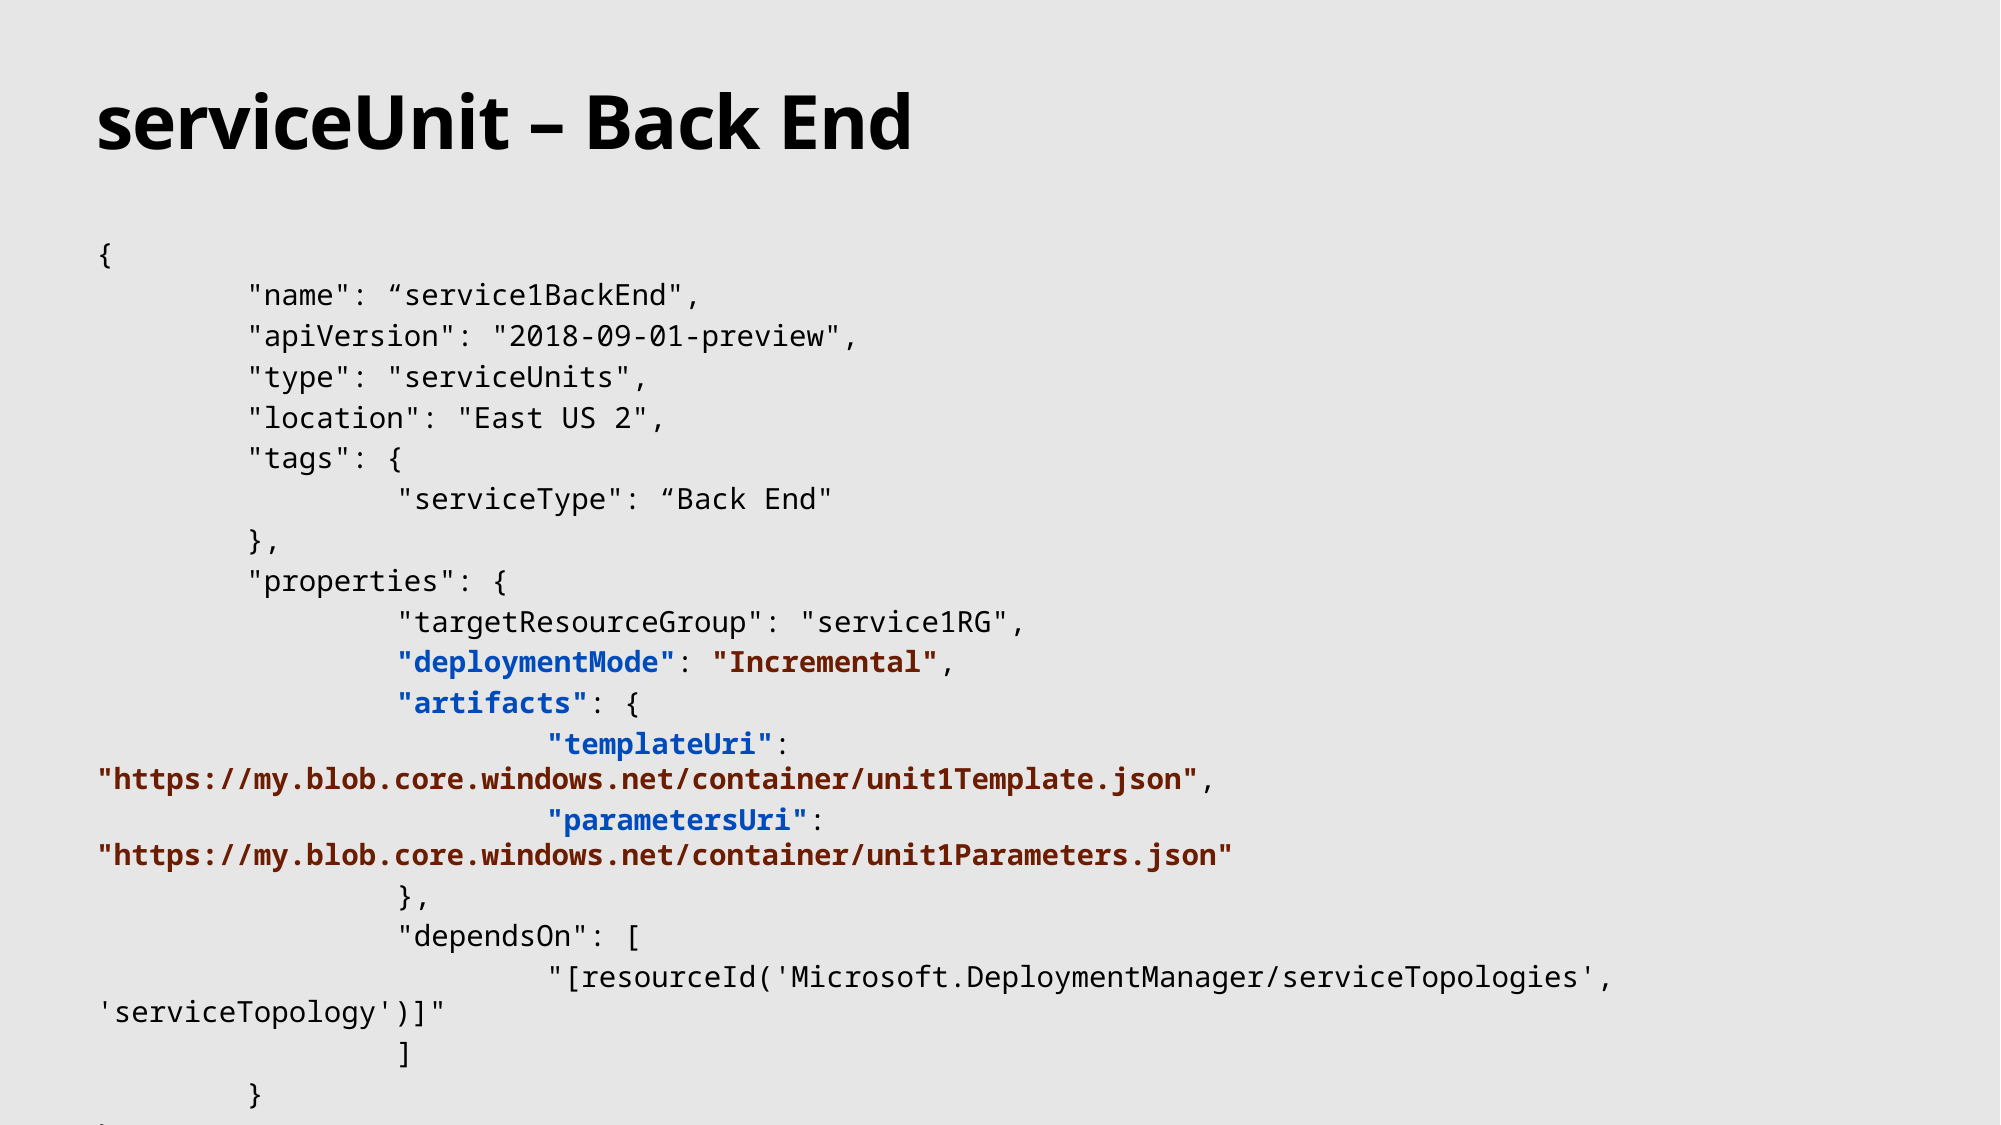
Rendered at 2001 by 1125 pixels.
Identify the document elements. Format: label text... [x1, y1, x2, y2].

list { "name": “service1BackEnd", "apiVersion": "2018-09-01-preview", "type": "serviceUnits", "location": "East US 2", "tags": { "serviceType": “Back End" }, "properties": { "targetResourceGroup": "service1RG", "deploymentMode": "Incremental", "artifacts": { "templateUri": "https://my.blob.core.windows.net/container/unit1Template.json", "parametersUri": "https://my.blob.core.windows.net/container/unit1Parameters.json" }, "dependsOn": [ "[resourceId('Microsoft.DeploymentManager/serviceTopologies', 'serviceTopology')]" ] } } [96, 235, 1904, 1125]
title serviceUnit – Back End [96, 75, 1904, 166]
